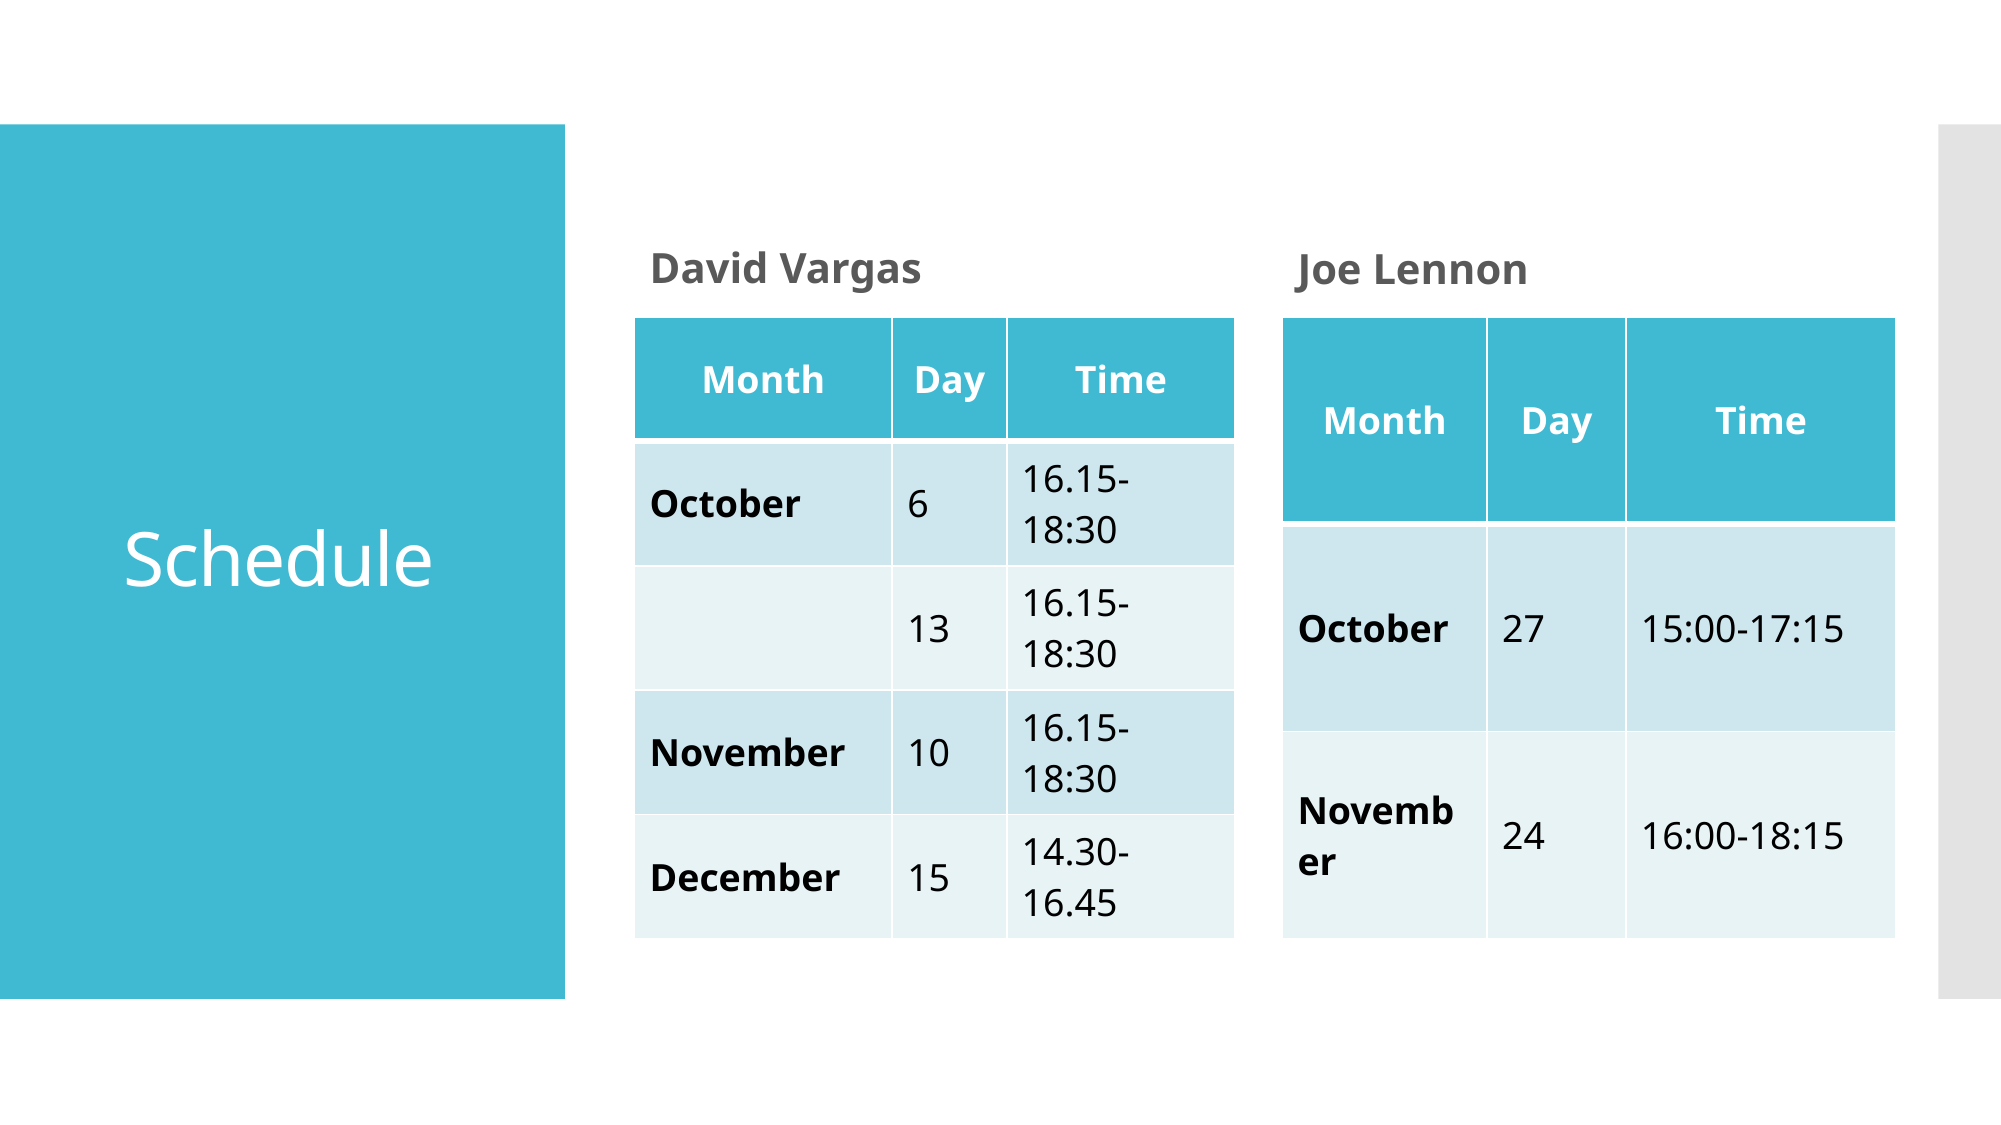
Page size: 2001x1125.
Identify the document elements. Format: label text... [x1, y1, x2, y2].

table_cell October [1283, 527, 1486, 731]
table_header Month [1283, 318, 1486, 521]
table_header Time [1008, 318, 1234, 438]
table_cell 6 [893, 444, 1006, 565]
table_cell 24 [1488, 732, 1625, 938]
table_cell [635, 567, 891, 689]
list David Vargas [634, 167, 1205, 301]
table_cell 16.15-18:30 [1008, 444, 1234, 565]
table_cell 15:00-17:15 [1627, 527, 1895, 731]
table_cell November [635, 691, 891, 814]
table_header Month [635, 318, 891, 438]
table_header Time [1627, 318, 1895, 521]
list Joe Lennon [1282, 167, 1853, 302]
table_cell November [1283, 732, 1486, 938]
table_cell 13 [893, 567, 1006, 689]
table_cell 16.15-18:30 [1008, 567, 1234, 689]
table_cell 27 [1488, 527, 1625, 731]
table_header Day [893, 318, 1006, 438]
table_cell December [635, 815, 891, 938]
table_cell 15 [893, 815, 1006, 938]
table_cell 10 [893, 691, 1006, 814]
table_cell 16:00-18:15 [1627, 732, 1895, 938]
table_cell 16.15-18:30 [1008, 691, 1234, 814]
table_cell October [635, 444, 891, 565]
table_cell 14.30-16.45 [1008, 815, 1234, 938]
table_header Day [1488, 318, 1625, 521]
title Schedule [0, 184, 557, 940]
